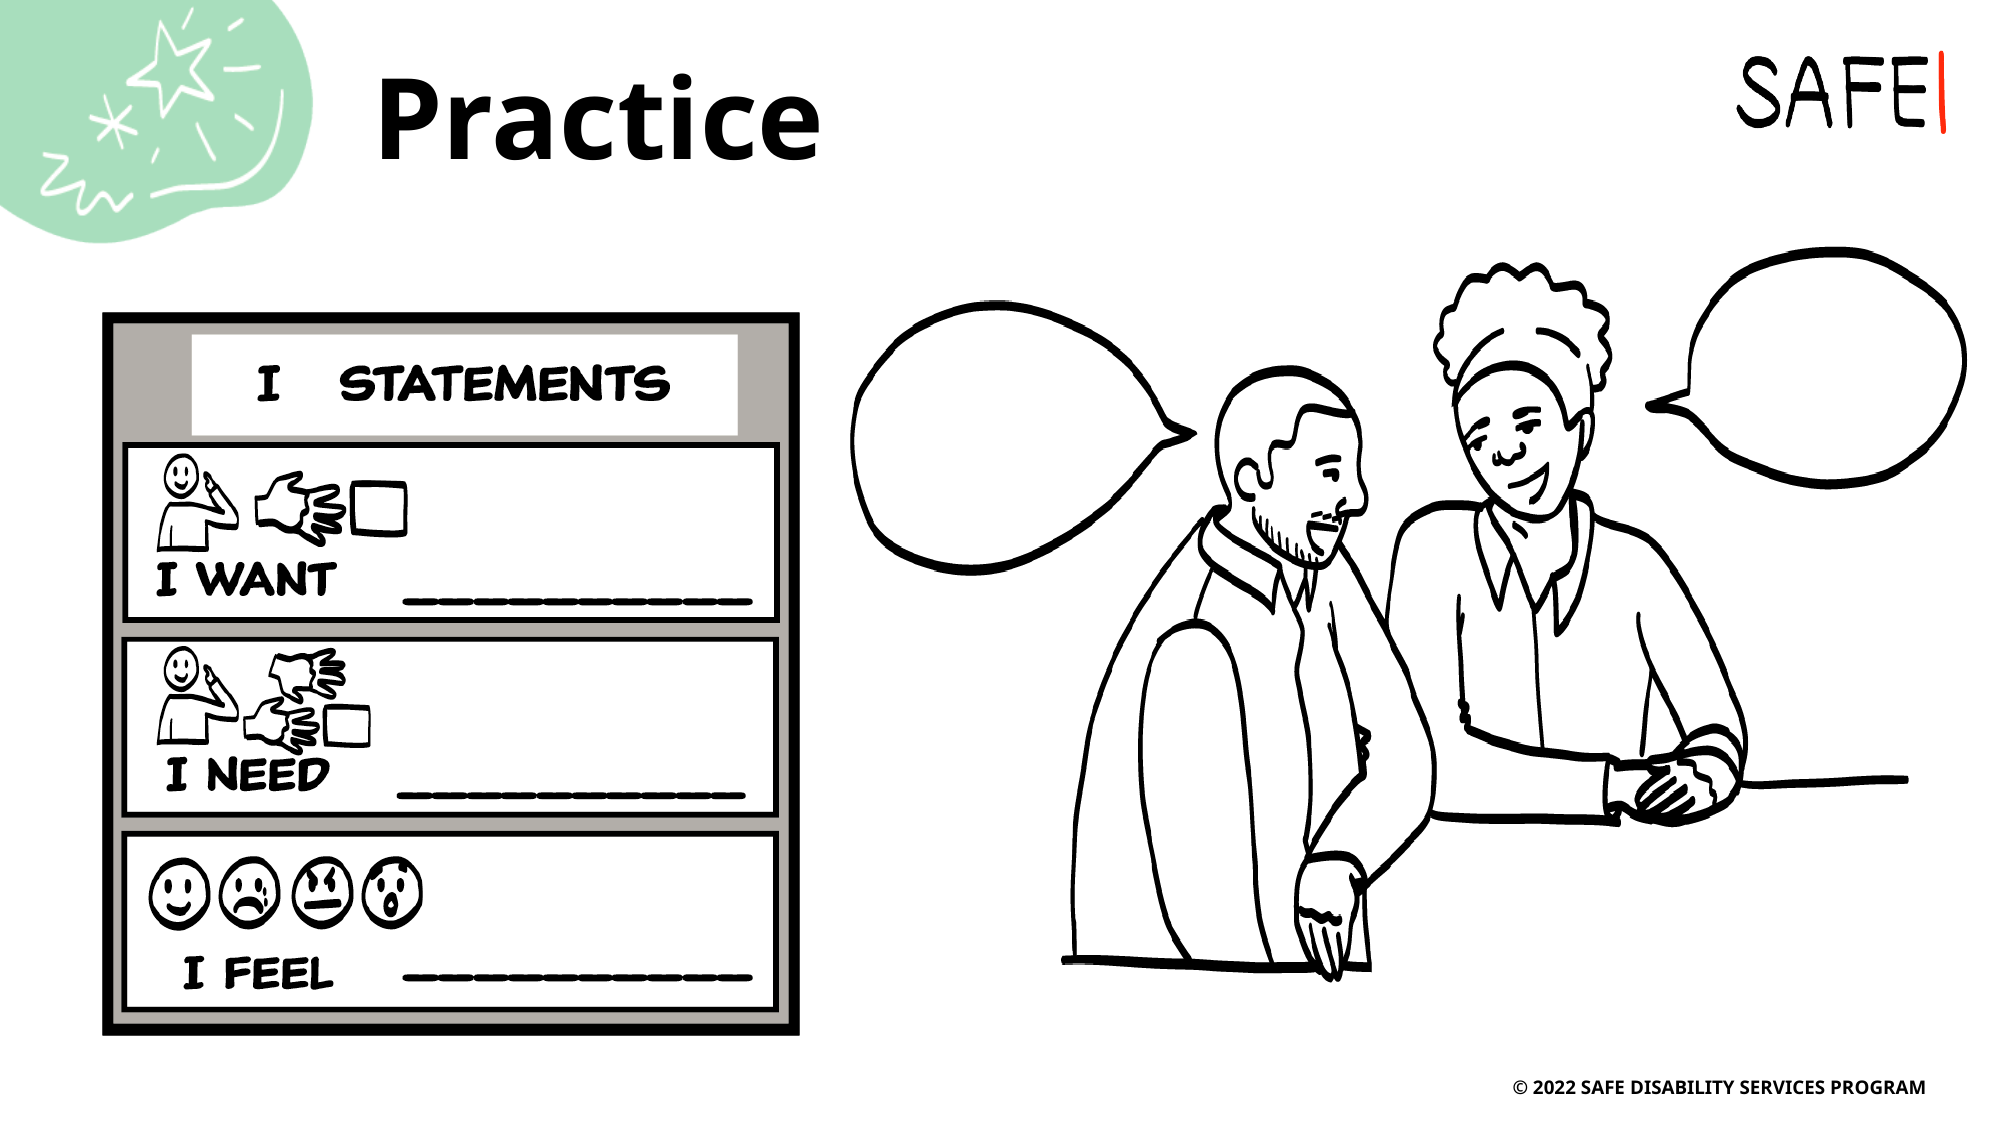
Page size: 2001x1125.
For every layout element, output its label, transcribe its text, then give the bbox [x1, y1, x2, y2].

picture [0, 0, 333, 256]
title Practice [357, 14, 2000, 232]
text_box © 2022 SAFE Disability Services Program [1454, 1063, 1984, 1112]
picture [1727, 47, 1953, 137]
picture [90, 228, 2000, 1066]
